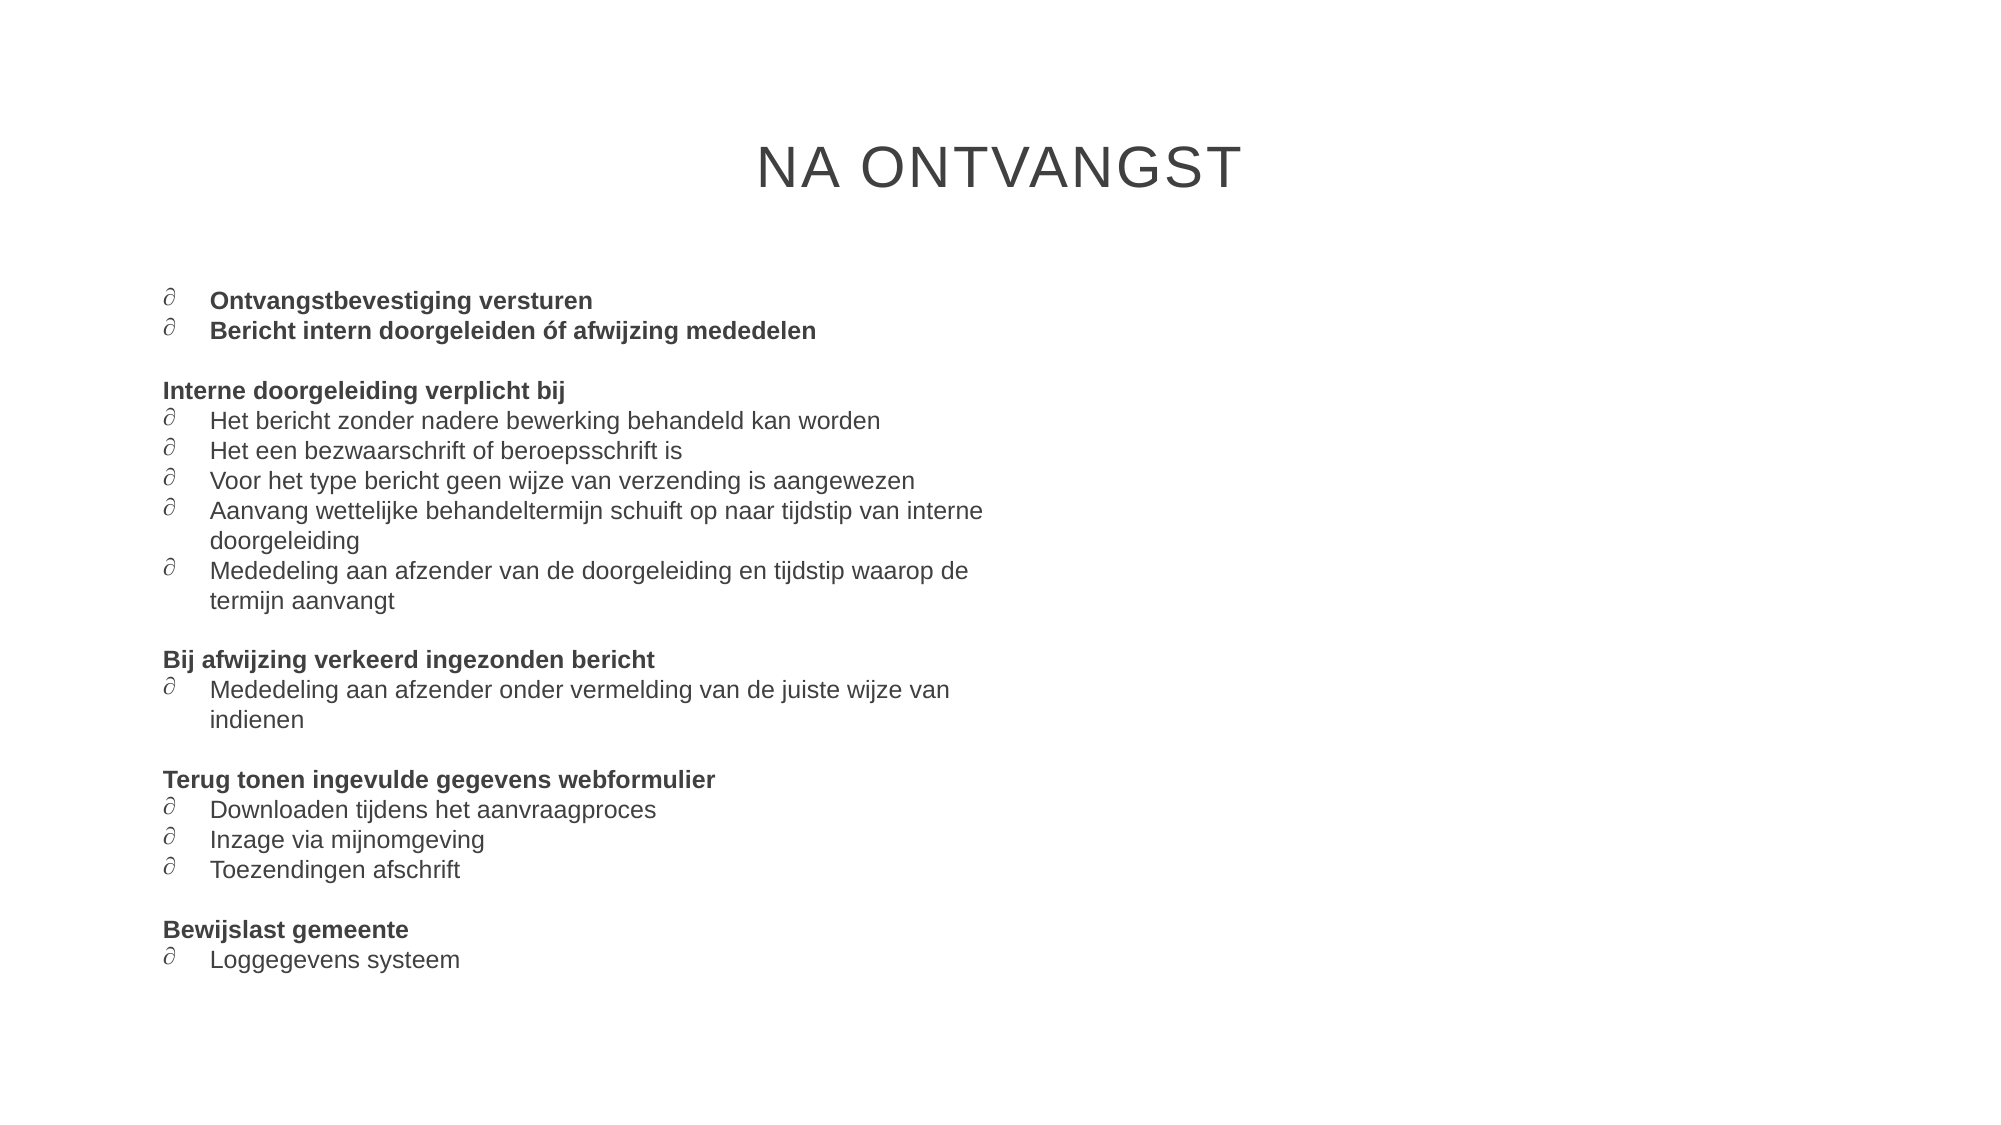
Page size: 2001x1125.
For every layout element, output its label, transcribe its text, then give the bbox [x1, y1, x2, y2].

text_box Na ontvangst [137, 59, 1863, 278]
text_box Ontvangstbevestiging versturen Bericht intern doorgeleiden óf afwijzing mededelen Interne doorgeleiding verplicht bij Het bericht zonder nadere bewerking behandeld kan worden Het een bezwaarschrift of beroepsschrift is Voor het type bericht geen wijze van verzending is aangewezen Aanvang wettelijke behandeltermijn schuift op naar tijdstip van interne doorgeleiding Mededeling aan afzender van de doorgeleiding en tijdstip waarop de termijn aanvangt Bij afwijzing verkeerd ingezonden bericht Mededeling aan afzender onder vermelding van de juiste wijze van indienen Terug tonen ingevulde gegevens webformulier Downloaden tijdens het aanvraagproces Inzage via mijnomgeving Toezendingen afschrift Bewijslast gemeente Loggegevens systeem [148, 278, 1054, 981]
